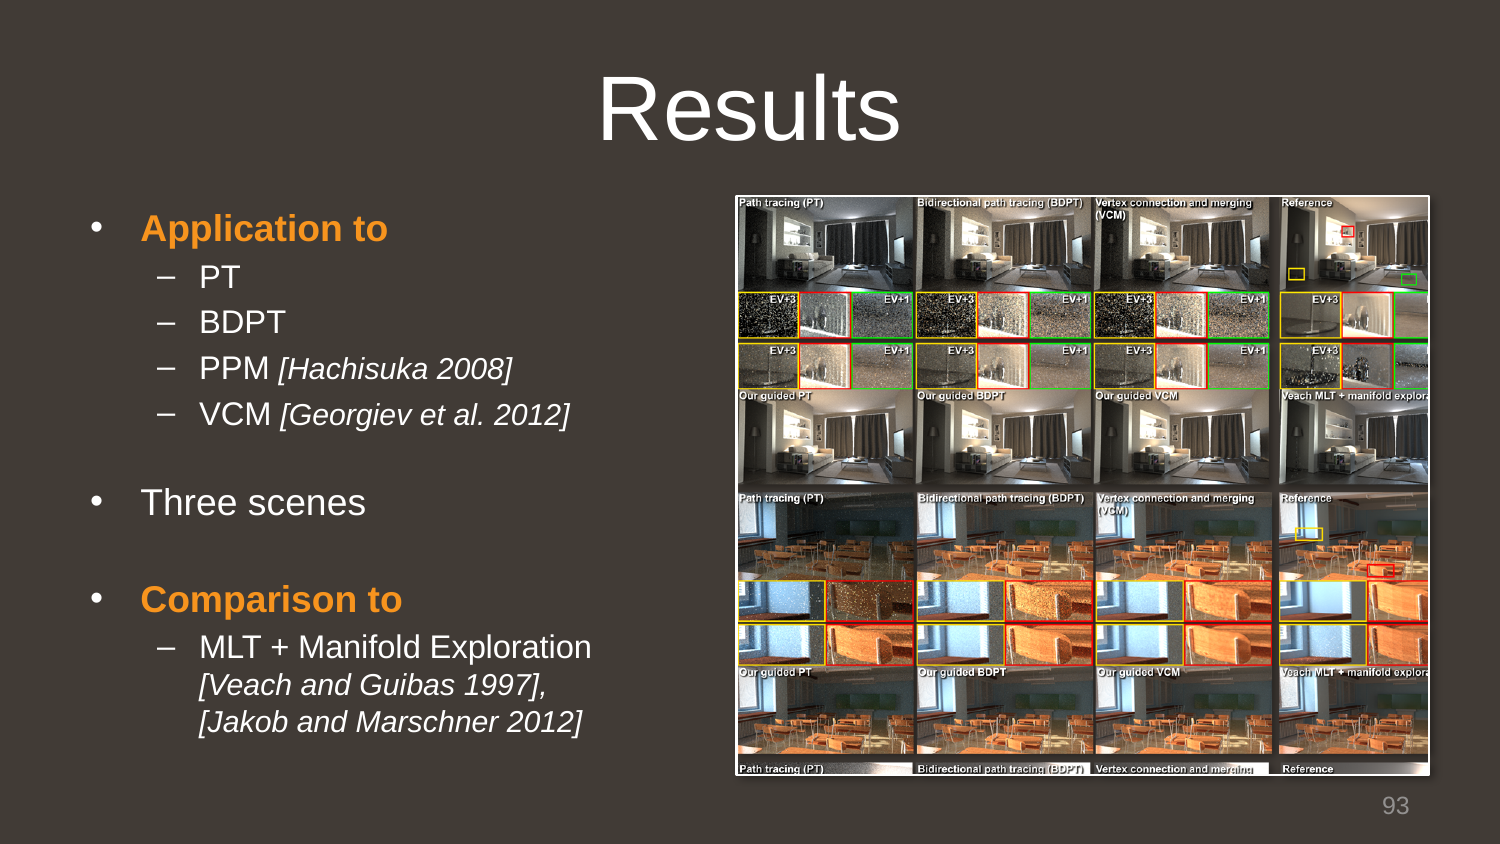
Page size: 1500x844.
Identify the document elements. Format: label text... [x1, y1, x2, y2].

title Results [75, 33, 1425, 175]
slide_number 93 [1074, 785, 1425, 827]
picture [737, 196, 1429, 774]
list Application to PT BDPT PPM [Hachisuka 2008] VCM [Georgiev et al. 2012] Three scenes Comparison to MLT + Manifold Exploration [Veach and Guibas 1997], [Jakob and Marschner 2012] [75, 196, 735, 754]
